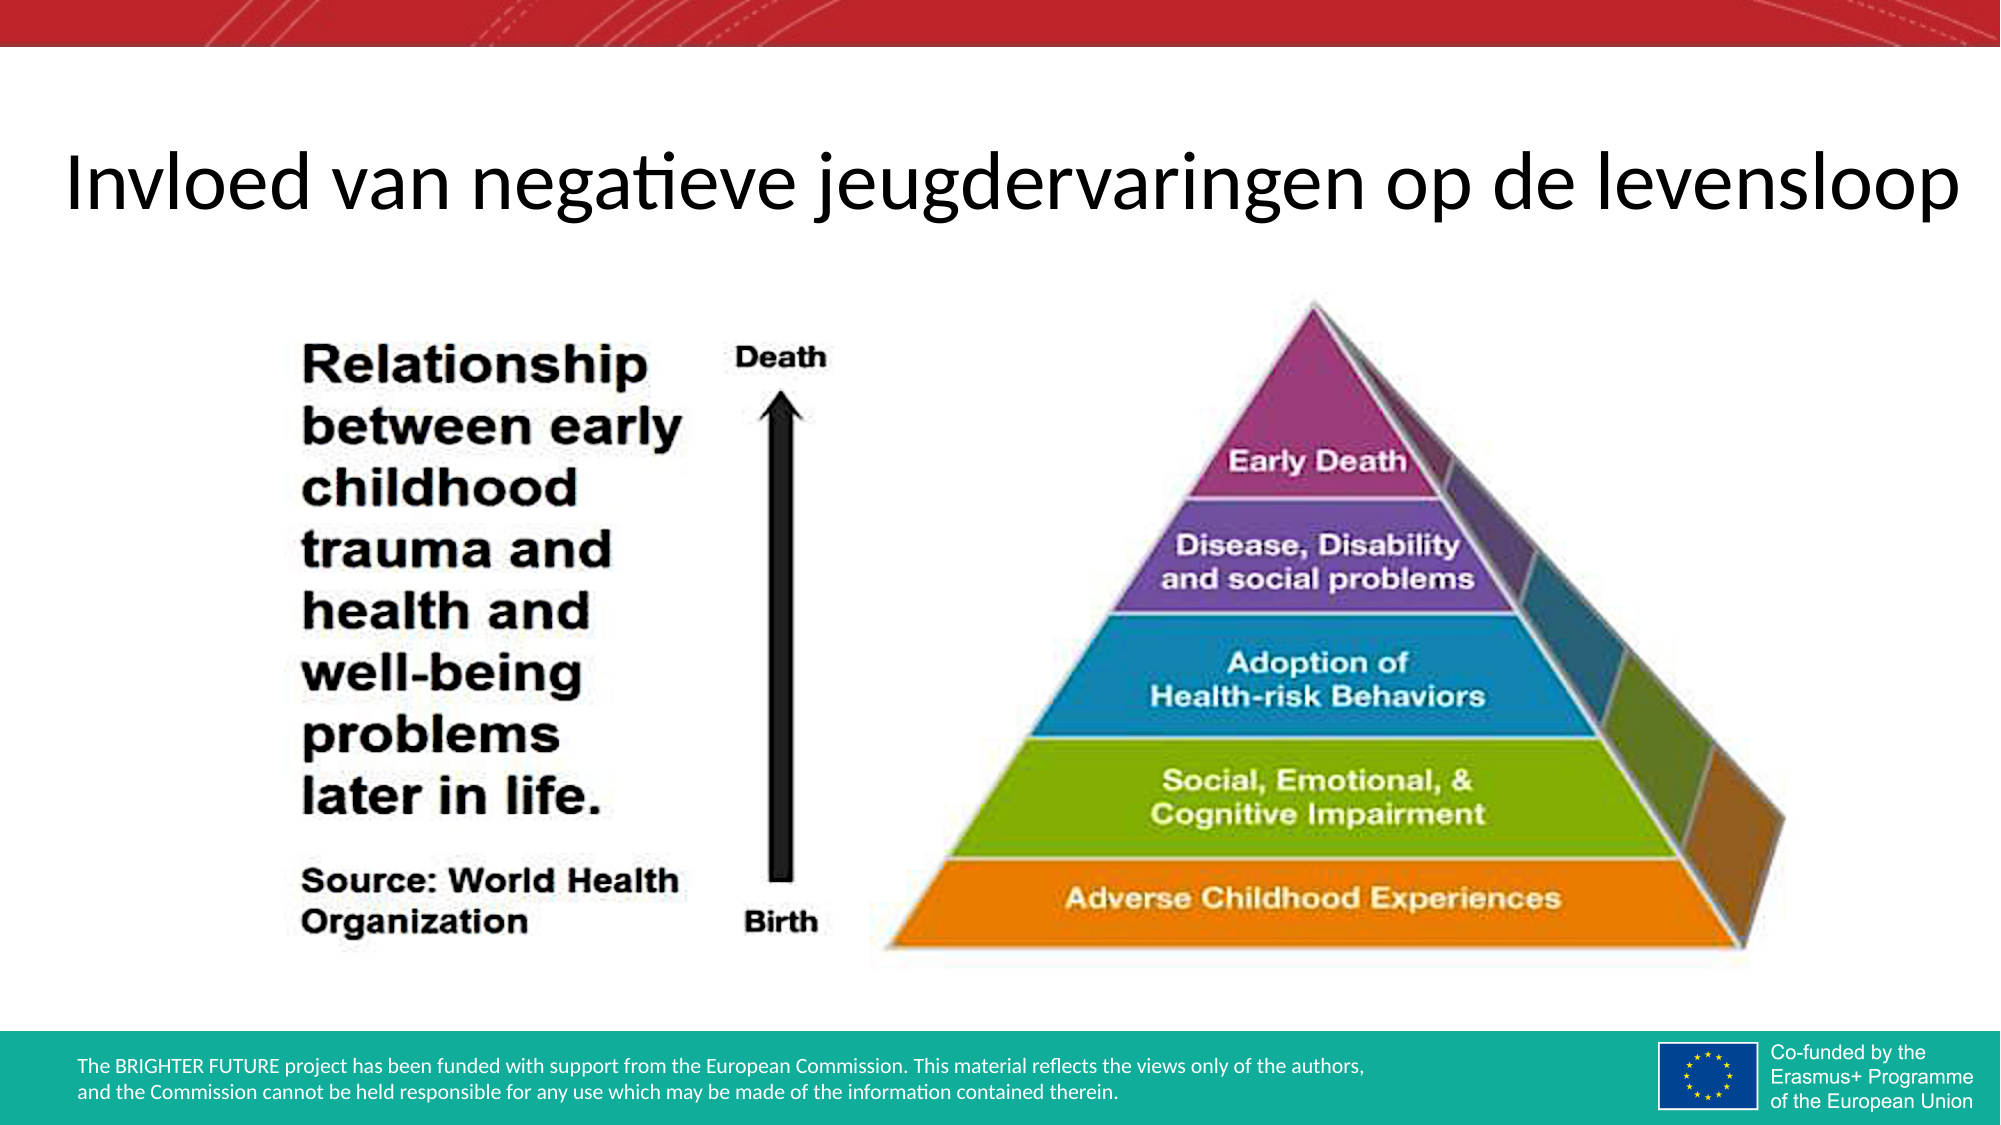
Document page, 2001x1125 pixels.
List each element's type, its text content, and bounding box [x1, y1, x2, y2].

title Invloed van negatieve jeugdervaringen op de levensloop [49, 75, 2000, 234]
picture [0, 0, 2000, 47]
picture [249, 247, 1811, 1015]
picture [1658, 1042, 1973, 1112]
